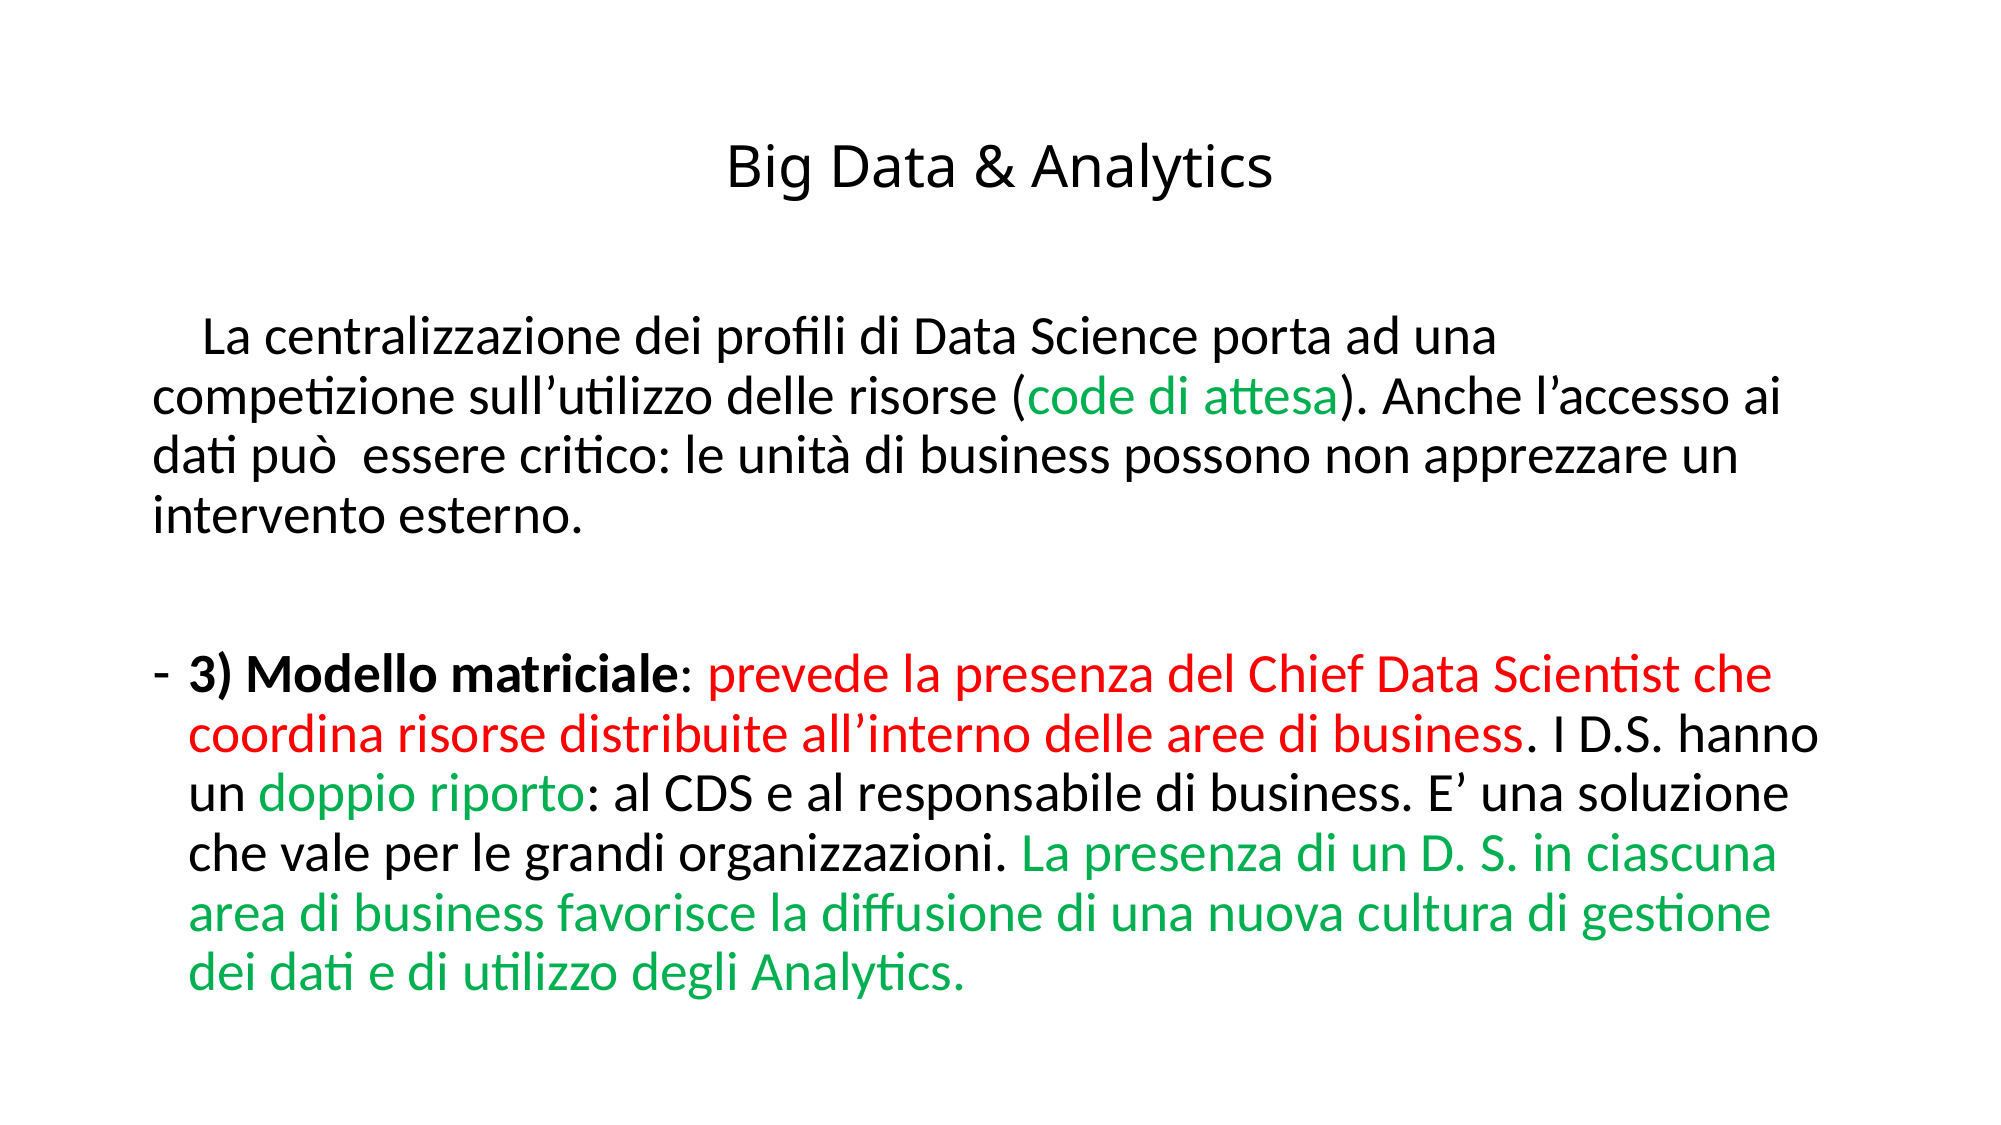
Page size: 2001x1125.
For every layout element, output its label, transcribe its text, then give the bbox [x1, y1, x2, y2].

title Big Data & Analytics [137, 59, 1863, 278]
list La centralizzazione dei profili di Data Science porta ad una competizione sull’utilizzo delle risorse (code di attesa). Anche l’accesso ai dati può essere critico: le unità di business possono non apprezzare un intervento esterno. 3) Modello matriciale: prevede la presenza del Chief Data Scientist che coordina risorse distribuite all’interno delle aree di business. I D.S. hanno un doppio riporto: al CDS e al responsabile di business. E’ una soluzione che vale per le grandi organizzazioni. La presenza di un D. S. in ciascuna area di business favorisce la diffusione di una nuova cultura di gestione dei dati e di utilizzo degli Analytics. [137, 299, 1863, 1014]
